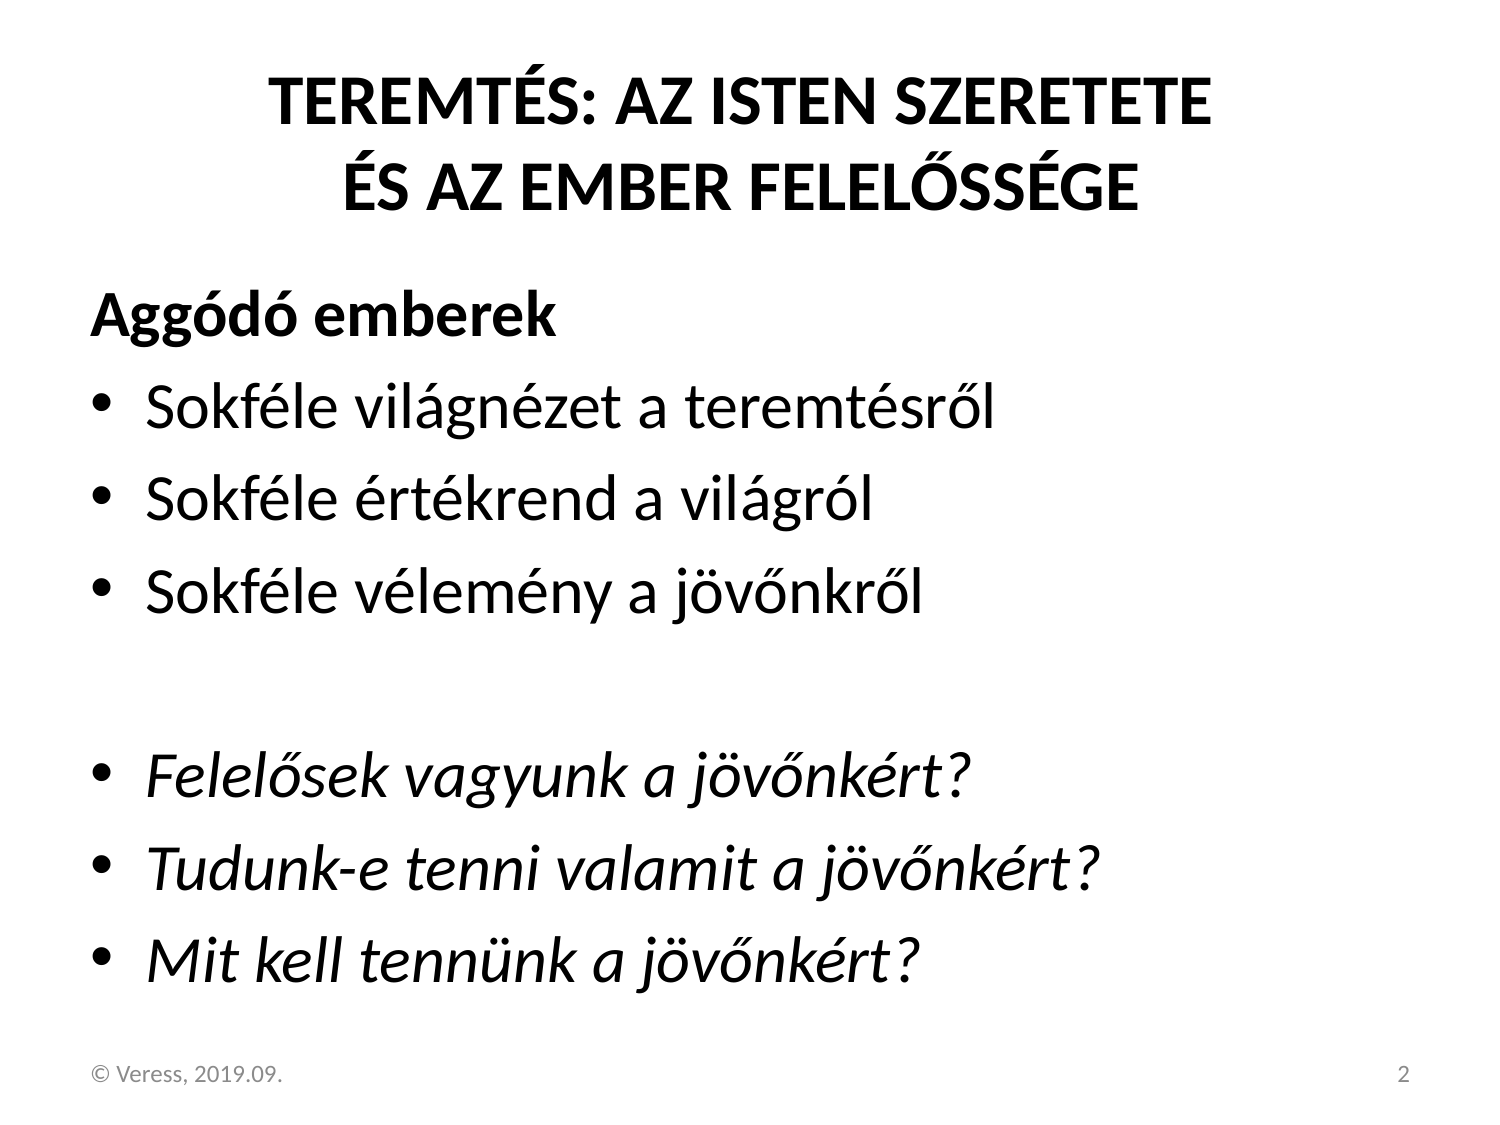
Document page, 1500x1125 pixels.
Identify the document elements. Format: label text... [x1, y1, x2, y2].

slide_number © Veress, 2019.09. [75, 1042, 425, 1103]
title TEREMTÉS: AZ ISTEN SZERETETE ÉS AZ EMBER FELELŐSSÉGE [75, 45, 1425, 233]
list Aggódó emberek Sokféle világnézet a teremtésről Sokféle értékrend a világról Sokféle vélemény a jövőnkről Felelősek vagyunk a jövőnkért? Tudunk-e tenni valamit a jövőnkért? Mit kell tennünk a jövőnkért? [75, 262, 1425, 1005]
slide_number 2 [1074, 1042, 1425, 1103]
